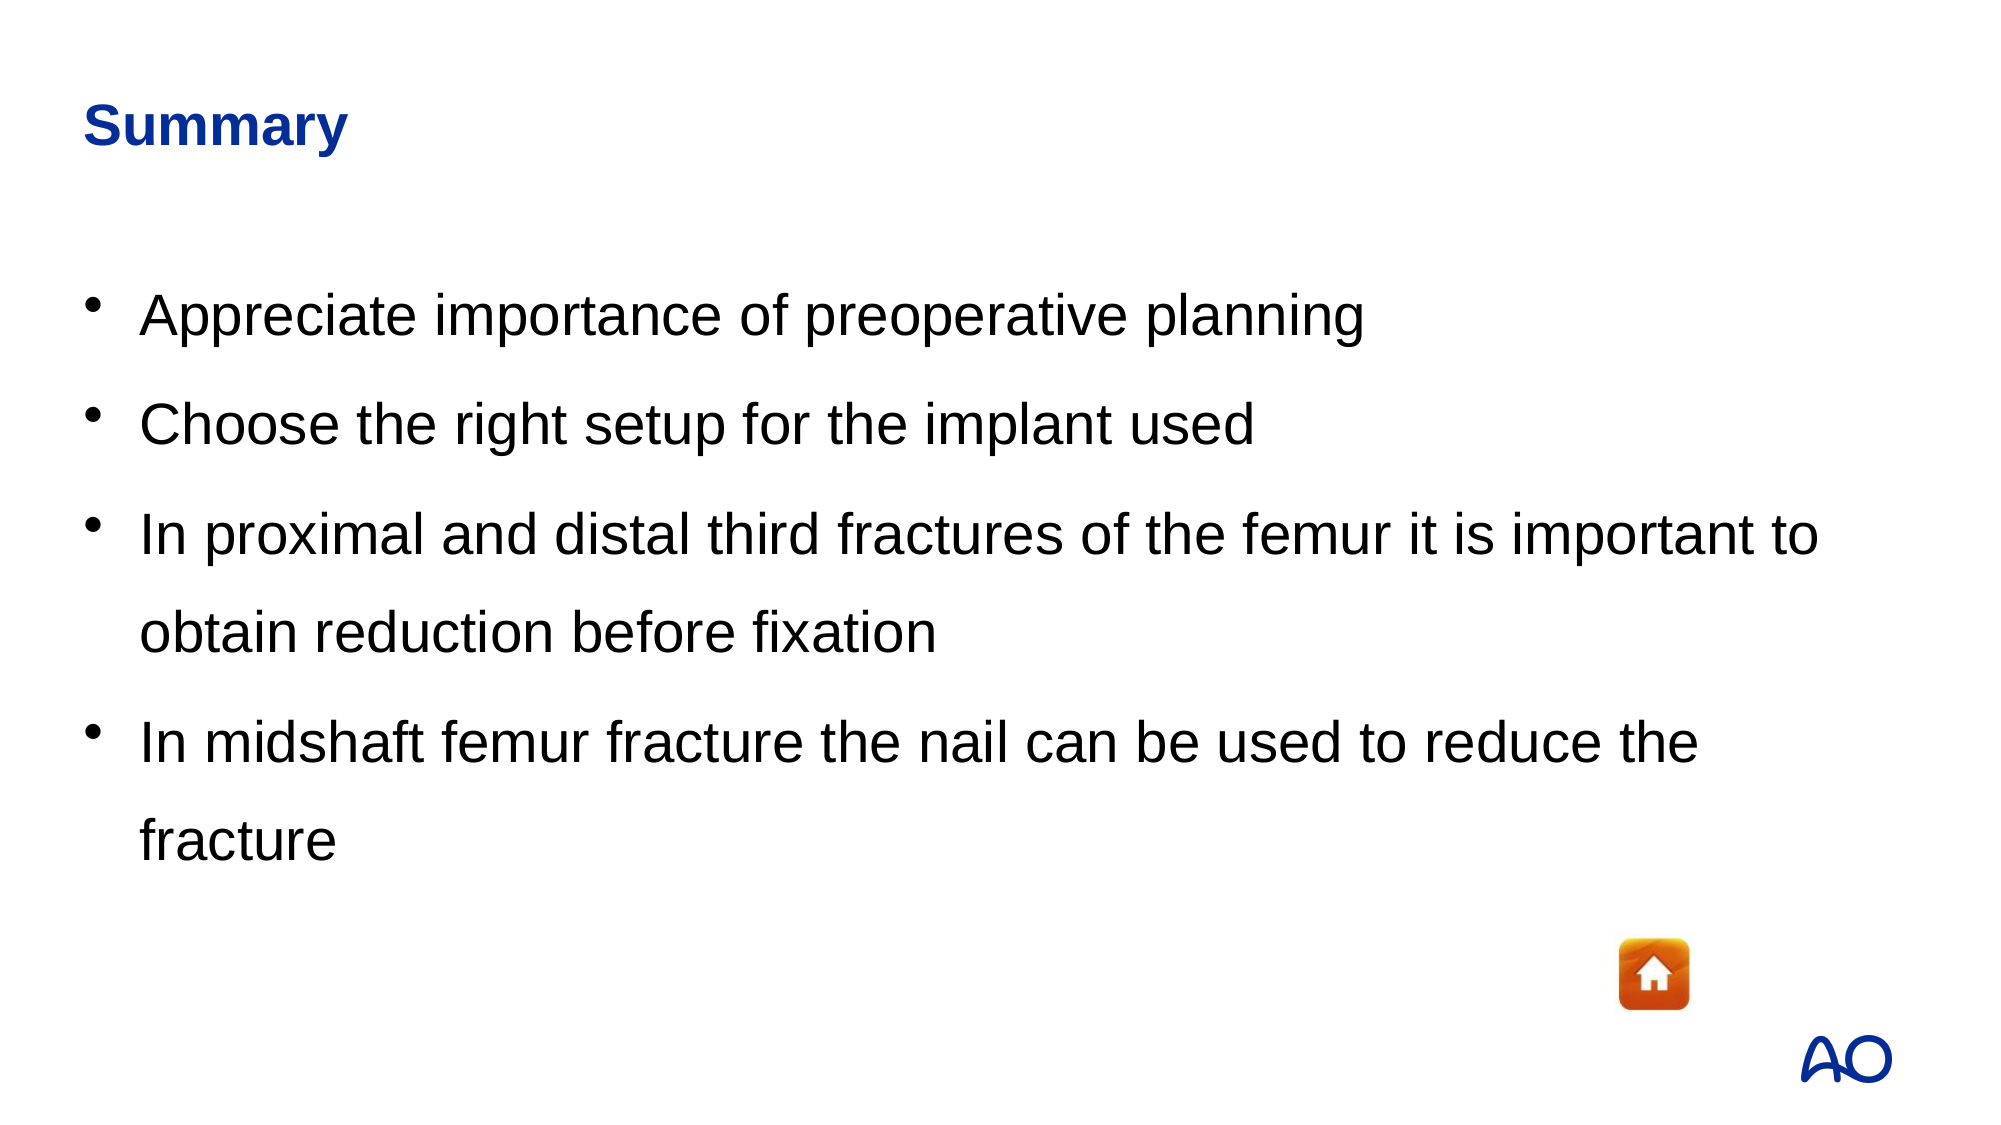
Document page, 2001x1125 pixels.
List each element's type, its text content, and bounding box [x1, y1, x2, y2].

title Summary [83, 87, 1894, 200]
picture [1801, 1035, 1892, 1083]
picture [1614, 933, 1694, 1014]
list Appreciate importance of preoperative planning Choose the right setup for the implant used In proximal and distal third fractures of the femur it is important to obtain reduction before fixation In midshaft femur fracture the nail can be used to reduce the fracture [83, 248, 1894, 987]
